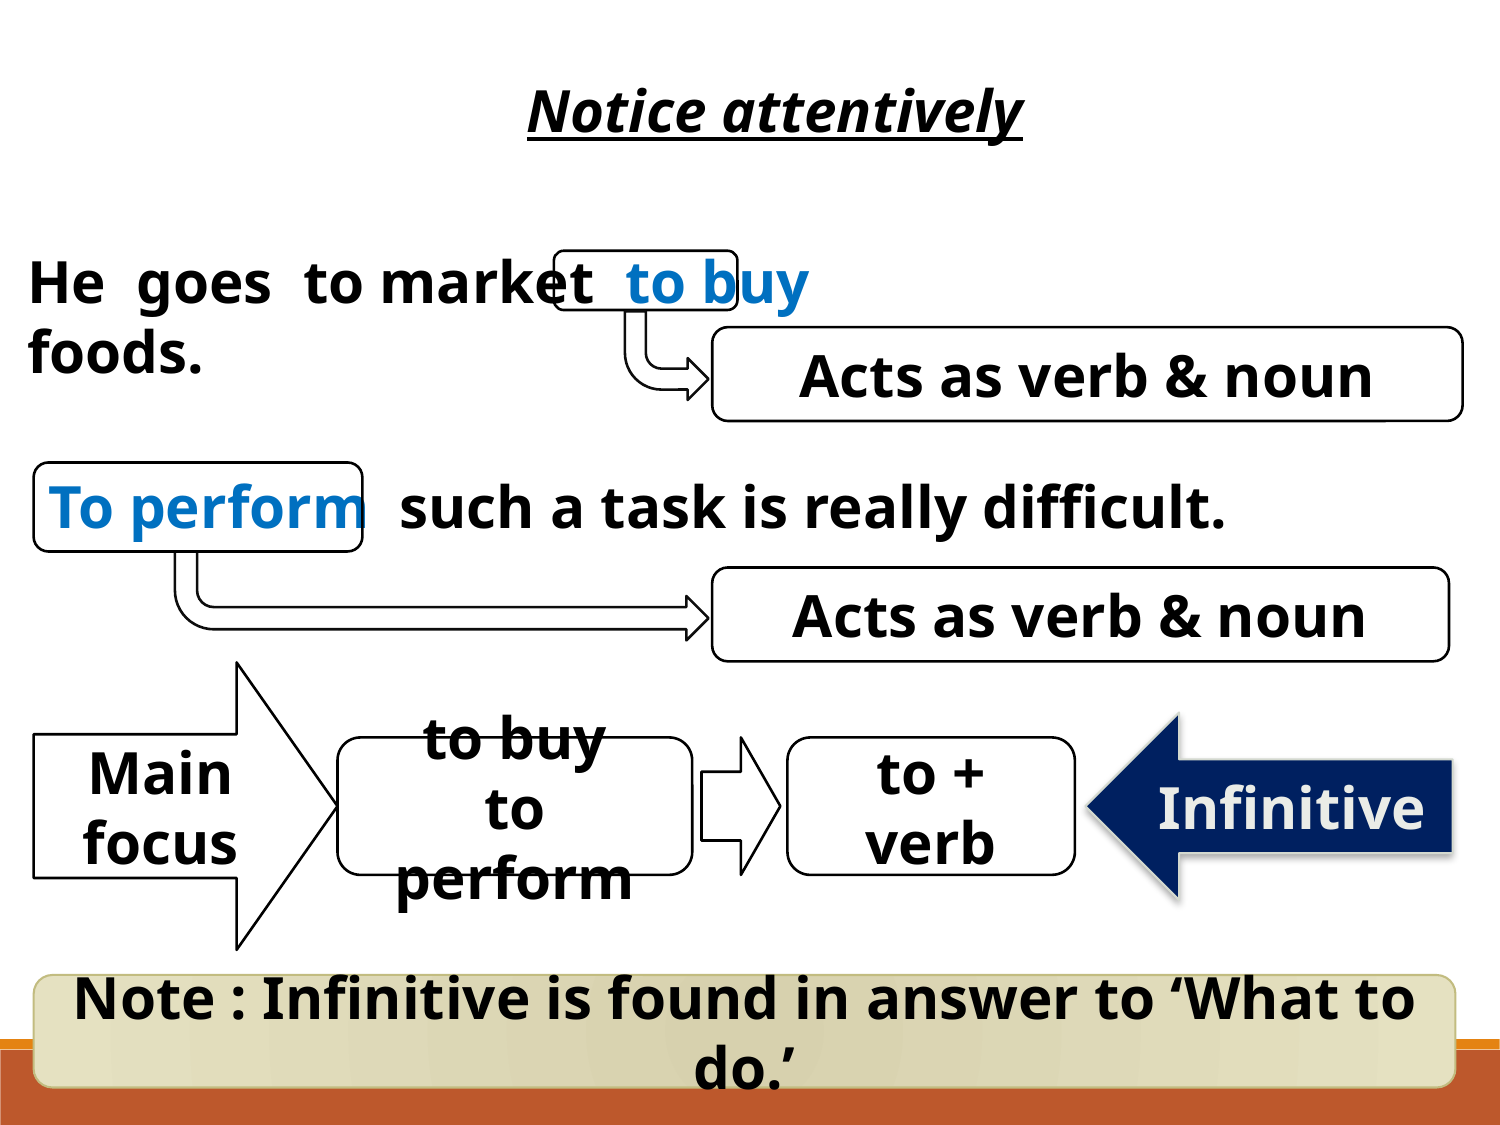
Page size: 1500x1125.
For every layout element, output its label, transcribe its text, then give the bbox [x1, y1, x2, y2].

text_box Acts as verb & noun [710, 325, 1464, 423]
text_box Main focus [32, 661, 336, 952]
text_box Notice attentively [386, 48, 1164, 230]
text_box to buy to perform [336, 736, 694, 877]
text_box [700, 736, 782, 877]
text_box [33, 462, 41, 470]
text_box Note : Infinitive is found in answer to ‘What to do.’ [32, 973, 1457, 1089]
text_box Infinitive [1084, 711, 1454, 901]
text_box He goes to market to buy foods. [12, 237, 950, 393]
text_box Acts as verb & noun [710, 566, 1451, 663]
text_box [32, 461, 364, 553]
text_box [173, 553, 710, 642]
text_box to + verb [786, 736, 1077, 877]
text_box [623, 309, 710, 402]
text_box To perform such a task is really difficult. [355, 462, 1463, 548]
text_box [552, 249, 739, 312]
